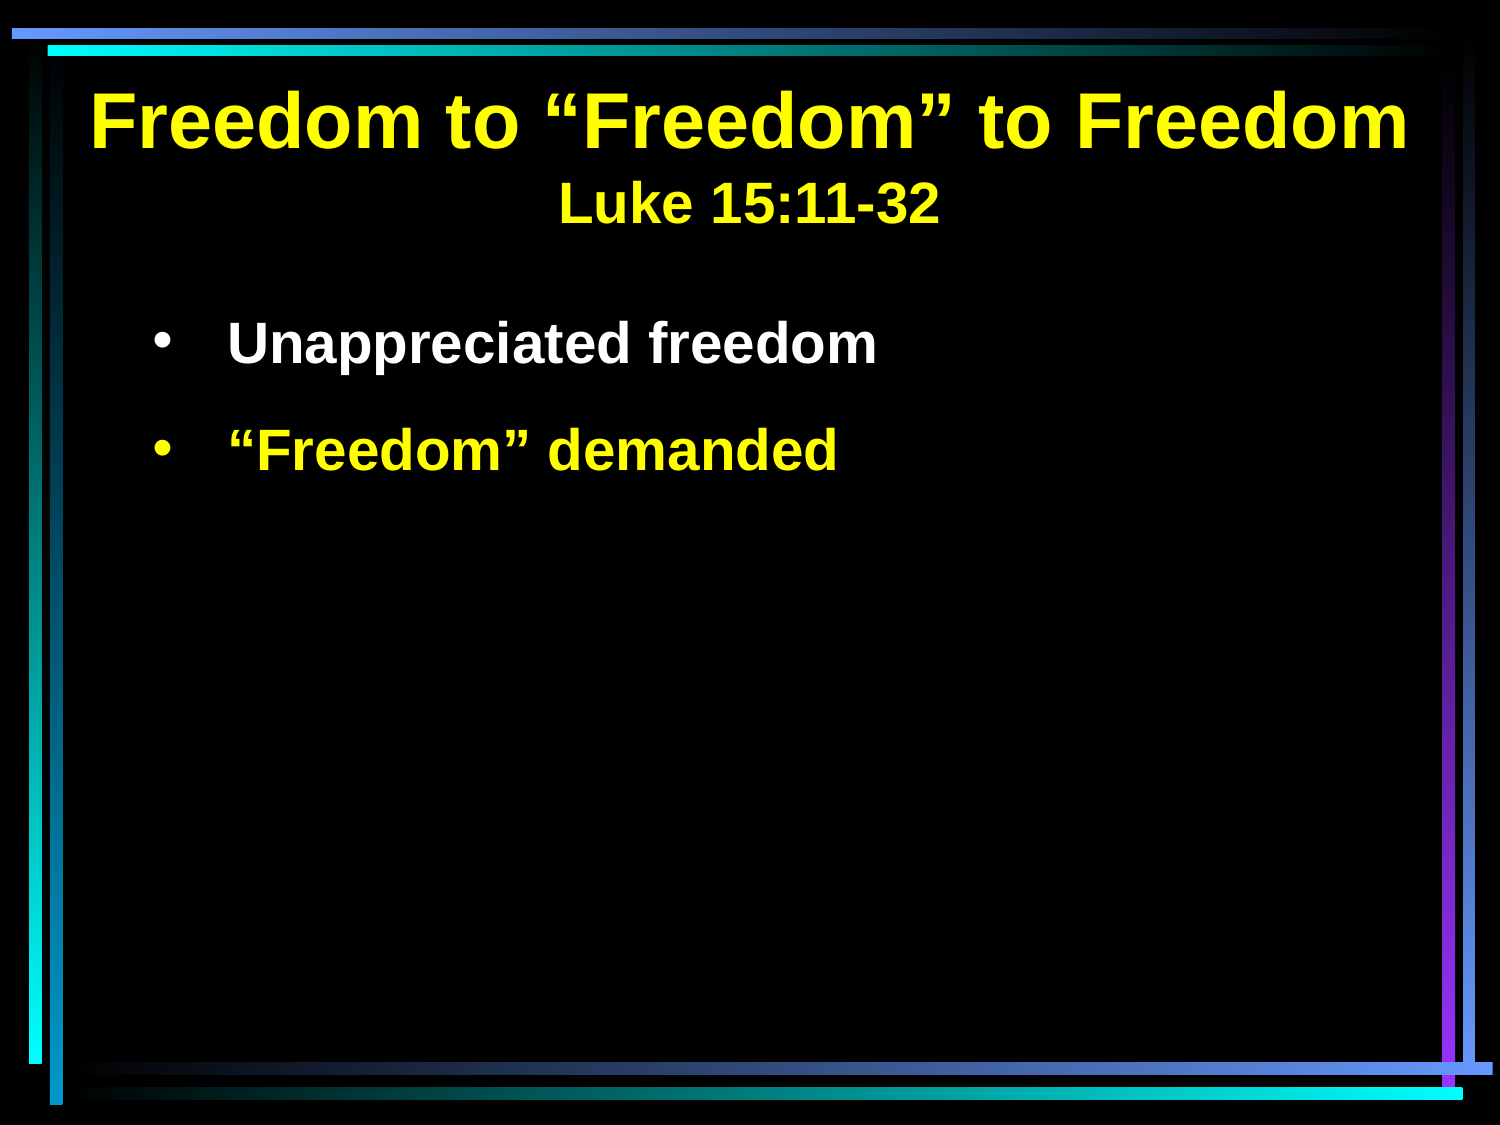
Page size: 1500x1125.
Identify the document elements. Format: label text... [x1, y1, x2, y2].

text_box Freedom to “Freedom” to Freedom Luke 15:11-32 Unappreciated freedom “Freedom” demanded [62, 62, 1438, 490]
